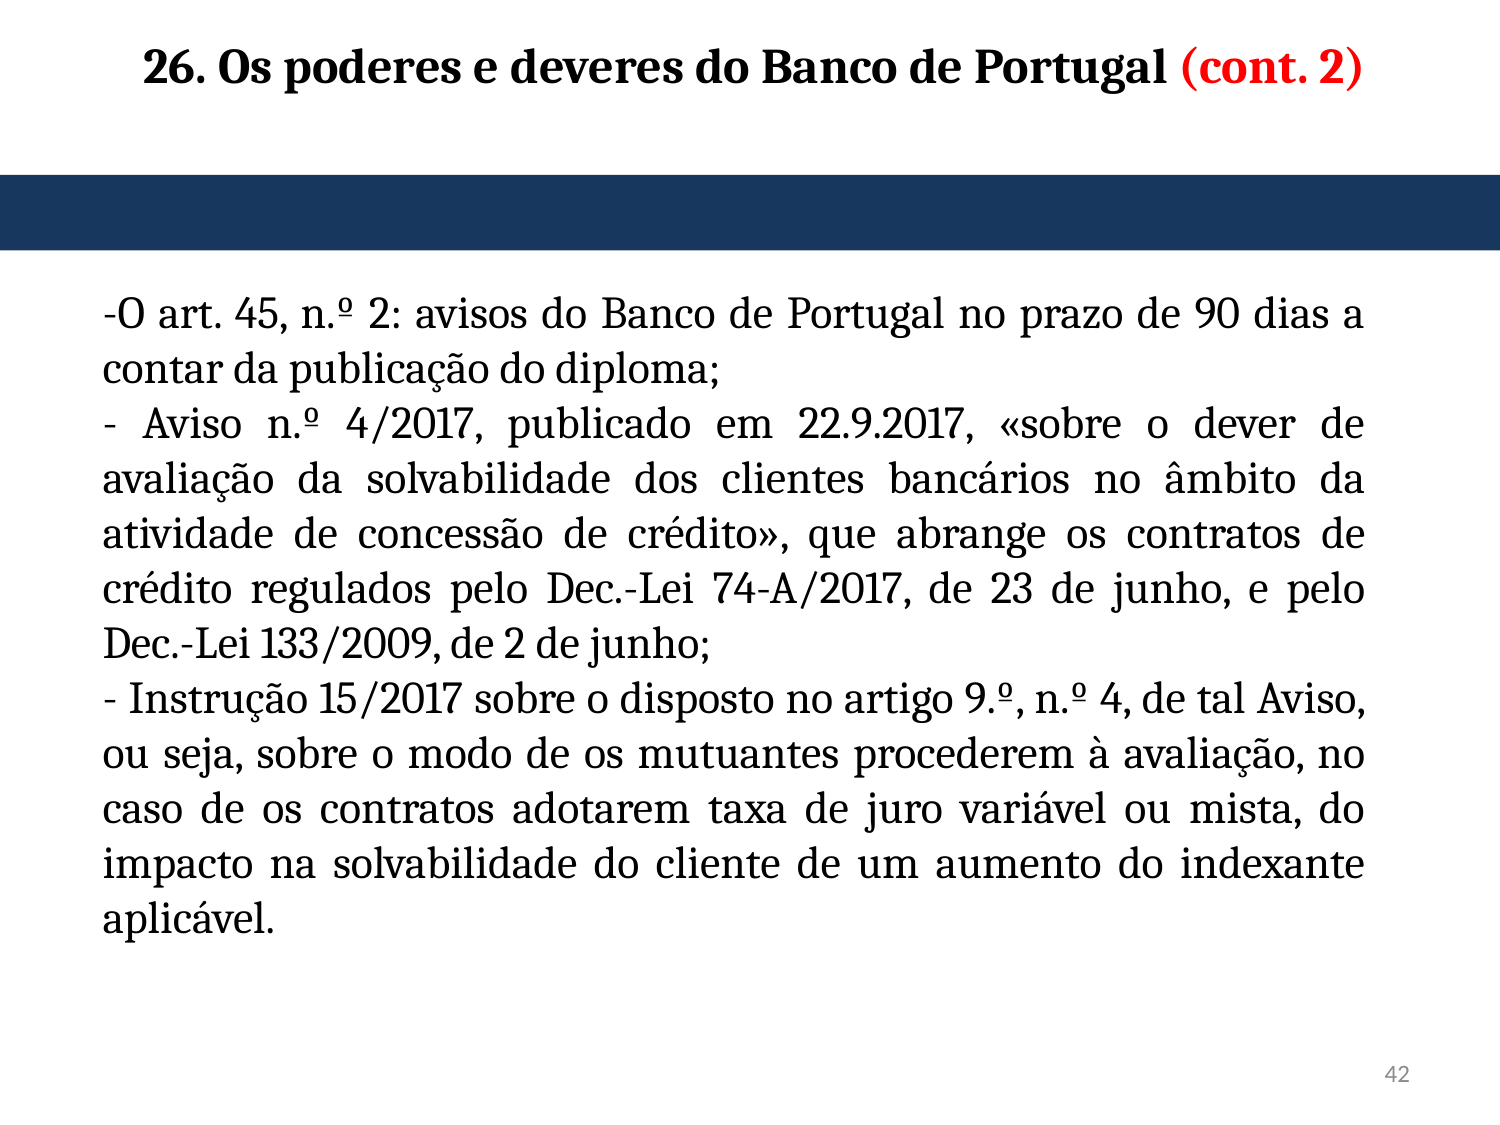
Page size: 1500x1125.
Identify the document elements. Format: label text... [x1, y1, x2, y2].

title 26. Os poderes e deveres do Banco de Portugal (cont. 2) [0, 0, 1500, 173]
slide_number 42 [1382, 1042, 1425, 1103]
text_box [0, 173, 1500, 253]
text_box -O art. 45, n.º 2: avisos do Banco de Portugal no prazo de 90 dias a contar da publicação do diploma; - Aviso n.º 4/2017, publicado em 22.9.2017, «sobre o dever de avaliação da solvabilidade dos clientes bancários no âmbito da atividade de concessão de crédito», que abrange os contratos de crédito regulados pelo Dec.-Lei 74-A/2017, de 23 de junho, e pelo Dec.-Lei 133/2009, de 2 de junho; - Instrução 15/2017 sobre o disposto no artigo 9.º, n.º 4, de tal Aviso, ou seja, sobre o modo de os mutuantes procederem à avaliação, no caso de os contratos adotarem taxa de juro variável ou mista, do impacto na solvabilidade do cliente de um aumento do indexante aplicável. [87, 274, 1382, 1125]
